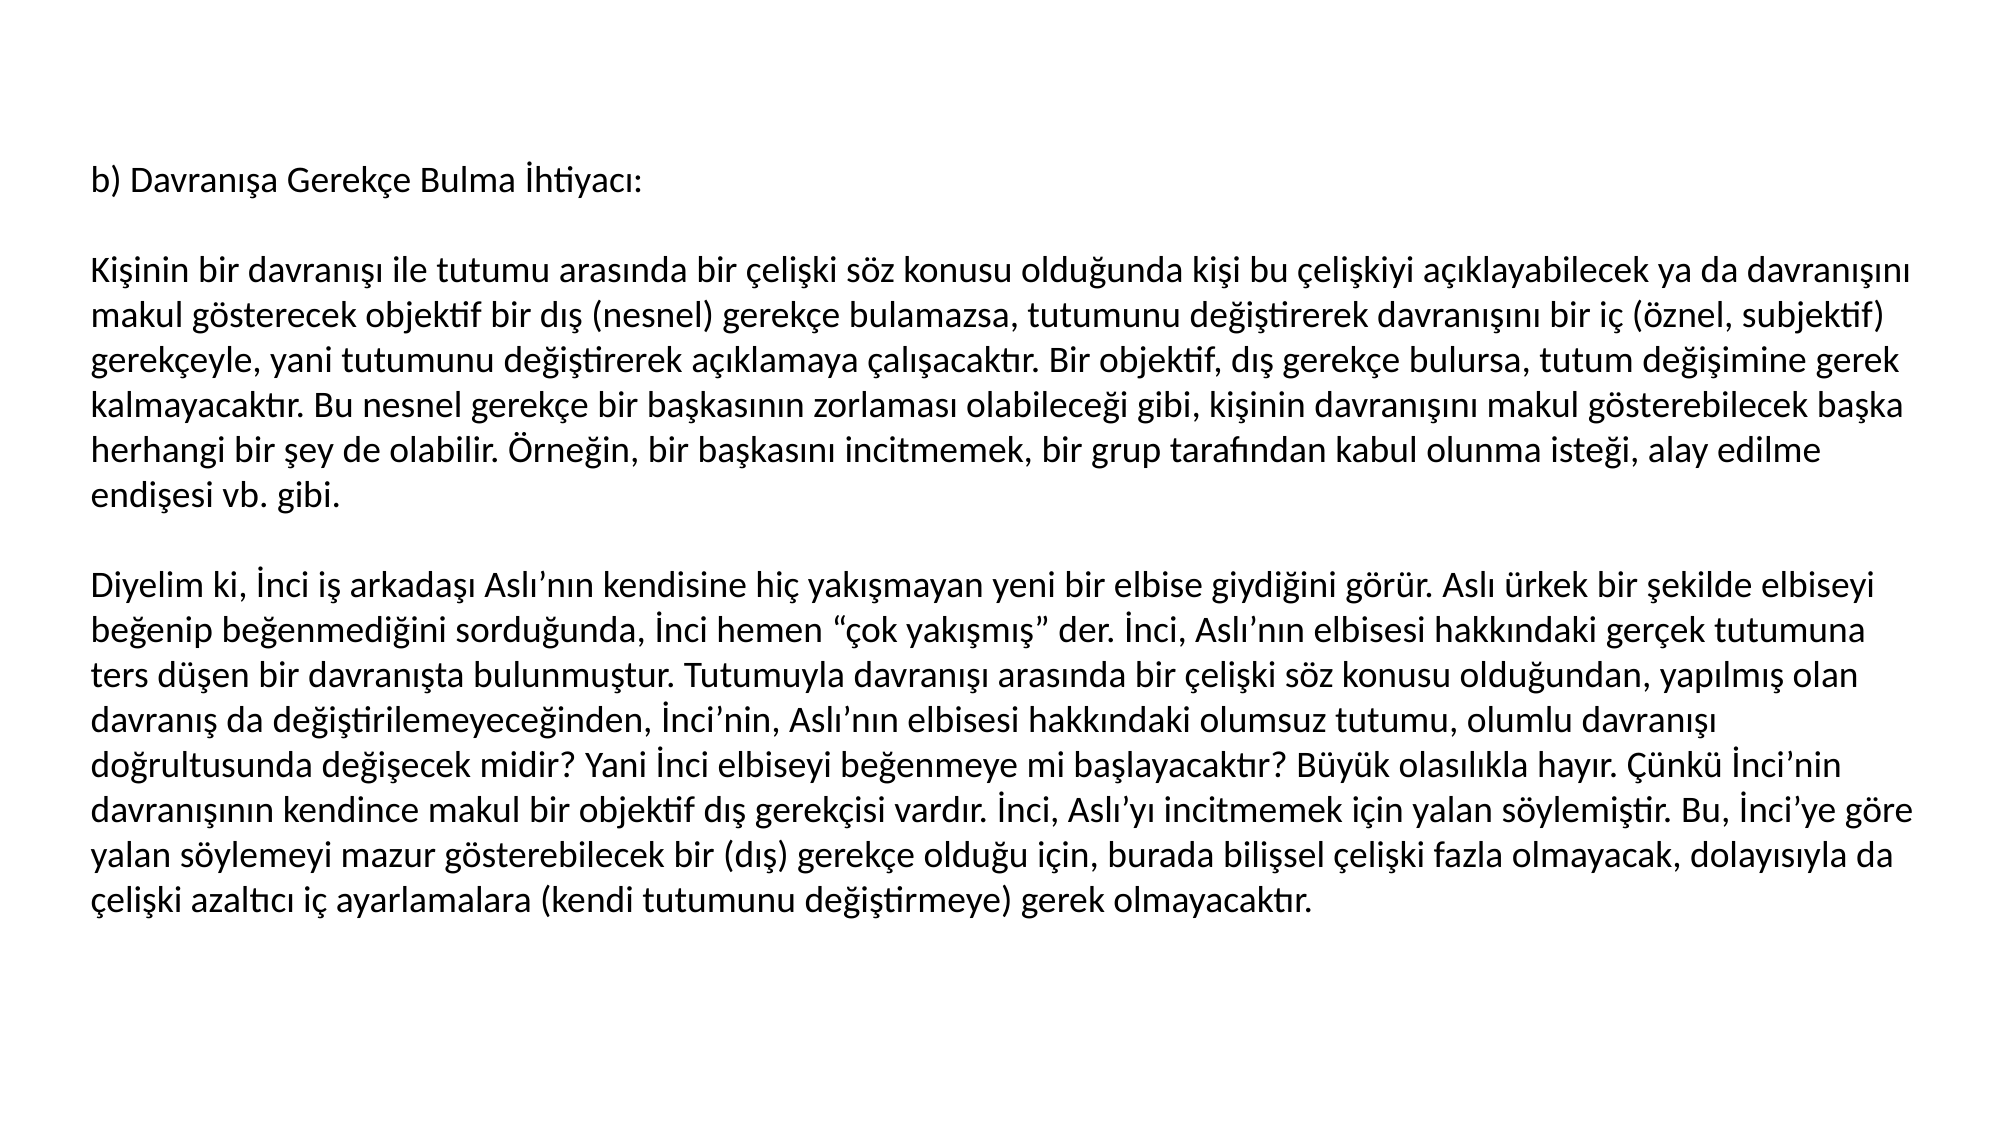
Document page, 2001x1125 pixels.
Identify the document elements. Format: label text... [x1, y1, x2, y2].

text_box b) Davranışa Gerekçe Bulma İhtiyacı: b) Davranışa Gerekçe Bulma İhtiyacı: Kişinin bir davranışı ile tutumu arasında bir çelişki söz konusu olduğunda kişi bu çelişkiyi açıklayabilecek ya da davranışını makul gösterecek objektif bir dış (nesnel) gerekçe bulamazsa, tutumunu değiştirerek davranışını bir iç (öznel, subjektif) gerekçeyle, yani tutumunu değiştirerek açıklamaya çalışacaktır. Bir objektif, dış gerekçe bulursa, tutum değişimine gerek kalmayacaktır. Bu nesnel gerekçe bir başkasının zorlaması olabileceği gibi, kişinin davranışını makul gösterebilecek başka herhangi bir şey de olabilir. Örneğin, bir başkasını incitmemek, bir grup tarafından kabul olunma isteği, alay edilme endişesi vb. gibi. Diyelim ki, İnci iş arkadaşı Aslı’nın kendisine hiç yakışmayan yeni bir elbise giydiğini görür. Aslı ürkek bir şekilde elbiseyi beğenip beğenmediğini sorduğunda, İnci hemen “çok yakışmış” der. İnci, Aslı’nın elbisesi hakkındaki gerçek tutumuna ters düşen bir davranışta bulunmuştur. Tutumuyla davranışı arasında bir çelişki söz konusu olduğundan, yapılmış olan davranış da değiştirilemeyeceğinden, İnci’nin, Aslı’nın elbisesi hakkındaki olumsuz tutumu, olumlu davranışı doğrultusunda değişecek midir? Yani İnci elbiseyi beğenmeye mi başlayacaktır? Büyük olasılıkla hayır. Çünkü İnci’nin davranışının kendince makul bir objektif dış gerekçisi vardır. İnci, Aslı’yı incitmemek için yalan söylemiştir. Bu, İnci’ye göre yalan söylemeyi mazur gösterebilecek bir (dış) gerekçe olduğu için, burada bilişsel çelişki fazla olmayacak, dolayısıyla da çelişki azaltıcı iç ayarlamalara (kendi tutumunu değiştirmeye) gerek olmayacaktır. [75, 0, 1938, 927]
